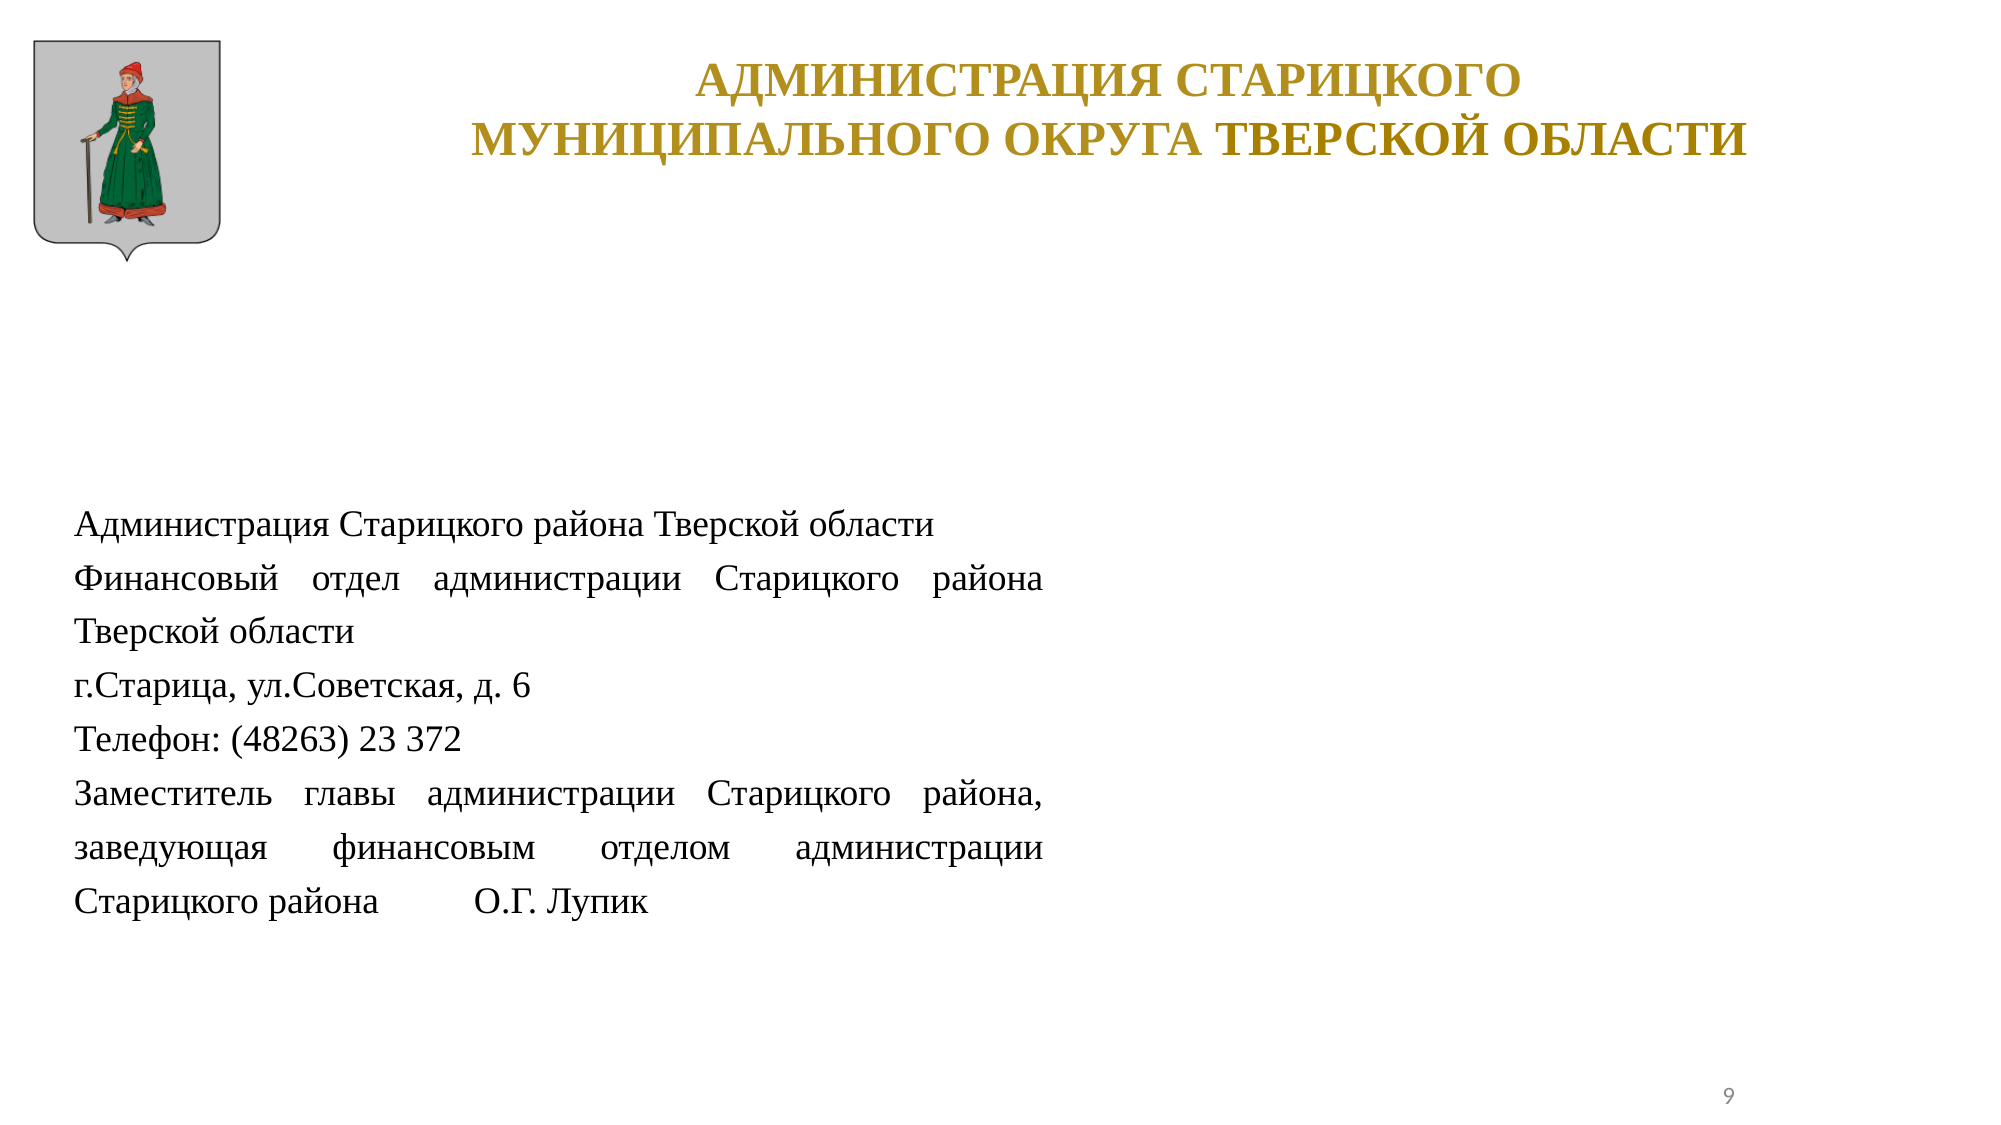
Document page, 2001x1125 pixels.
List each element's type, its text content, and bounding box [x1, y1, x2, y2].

picture [33, 40, 221, 263]
text_box АДМИНИСТРАЦИЯ СТАРИЦКОГО МУНИЦИПАЛЬНОГО ОКРУГА ТВЕРСКОЙ ОБЛАСТИ [453, 40, 1765, 190]
slide_number 9 [1400, 1065, 1750, 1125]
text_box Администрация Старицкого района Тверской области Финансовый отдел администрации Старицкого района Тверской области г.Старица, ул.Советская, д. 6 Телефон: (48263) 23 372 Заместитель главы администрации Старицкого района, заведующая финансовым отделом администрации Старицкого района О.Г. Лупик [59, 482, 1060, 929]
